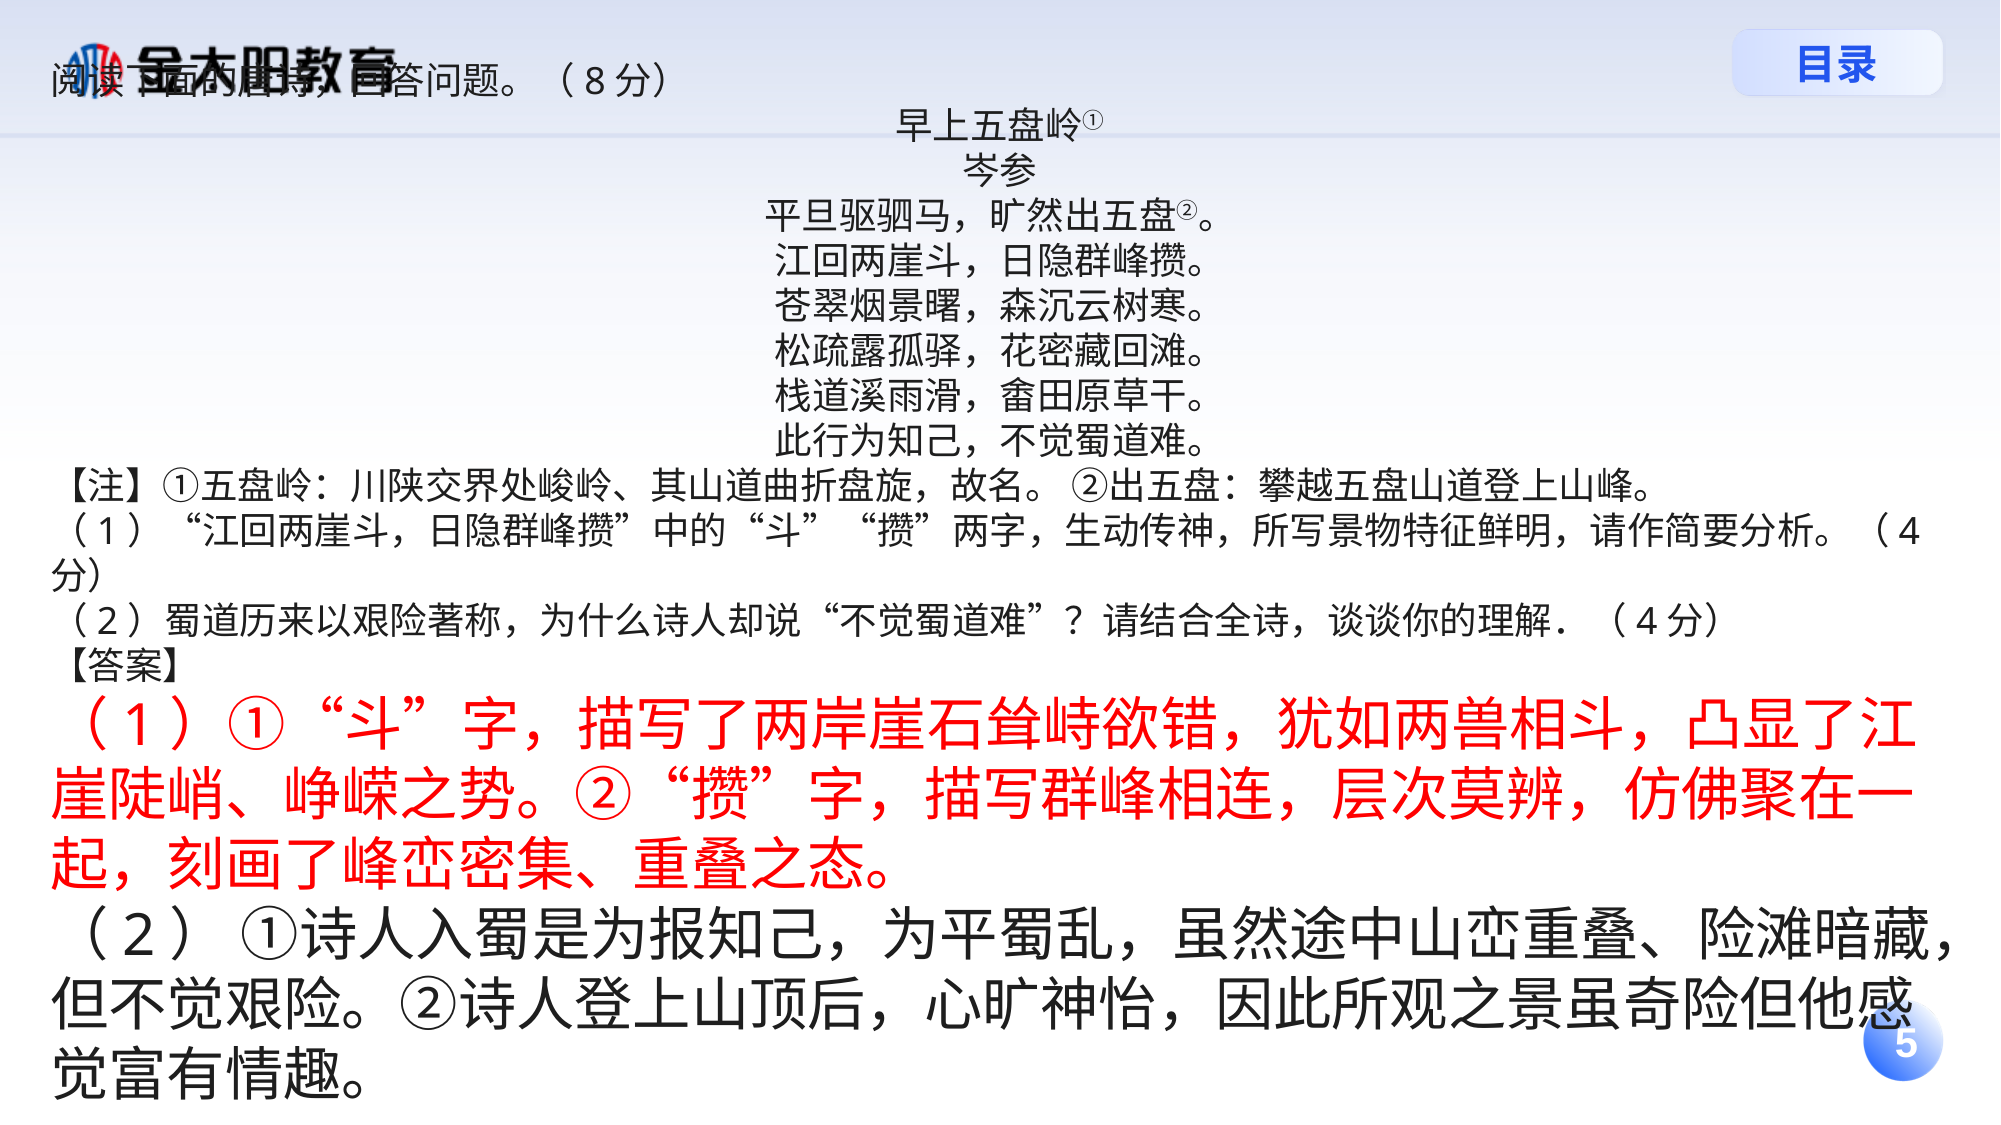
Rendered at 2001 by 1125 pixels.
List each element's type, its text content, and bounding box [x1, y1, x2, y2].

picture [0, 0, 2000, 1125]
text_box 阅读下面的唐诗，回答问题。（8分） 早上五盘岭① 岑参 平旦驱驷马，旷然出五盘②。 江回两崖斗，日隐群峰攒。 苍翠烟景曙，森沉云树寒。 松疏露孤驿，花密藏回滩。 栈道溪雨滑，畬田原草干。 此行为知己，不觉蜀道难。 【注】①五盘岭：川陕交界处峻岭、其山道曲折盘旋，故名。 ②出五盘：攀越五盘山道登上山峰。 （1）“江回两崖斗，日隐群峰攒”中的“斗”“攒”两字，生动传神，所写景物特征鲜明，请作简要分析。（4分） （2）蜀道历来以艰险著称，为什么诗人却说“不觉蜀道难”？请结合全诗，谈谈你的理解．（4分） 【答案】 （1）①“斗”字，描写了两岸崖石耸峙欲错，犹如两兽相斗，凸显了江崖陡峭、峥嵘之势。②“攒”字，描写群峰相连，层次莫辨，仿佛聚在一起，刻画了峰峦密集、重叠之态。 （2） ①诗人入蜀是为报知己，为平蜀乱，虽然途中山峦重叠、险滩暗藏，但不觉艰险。②诗人登上山顶后，心旷神怡，因此所观之景虽奇险但他感觉富有情趣。 [35, 49, 1965, 1125]
